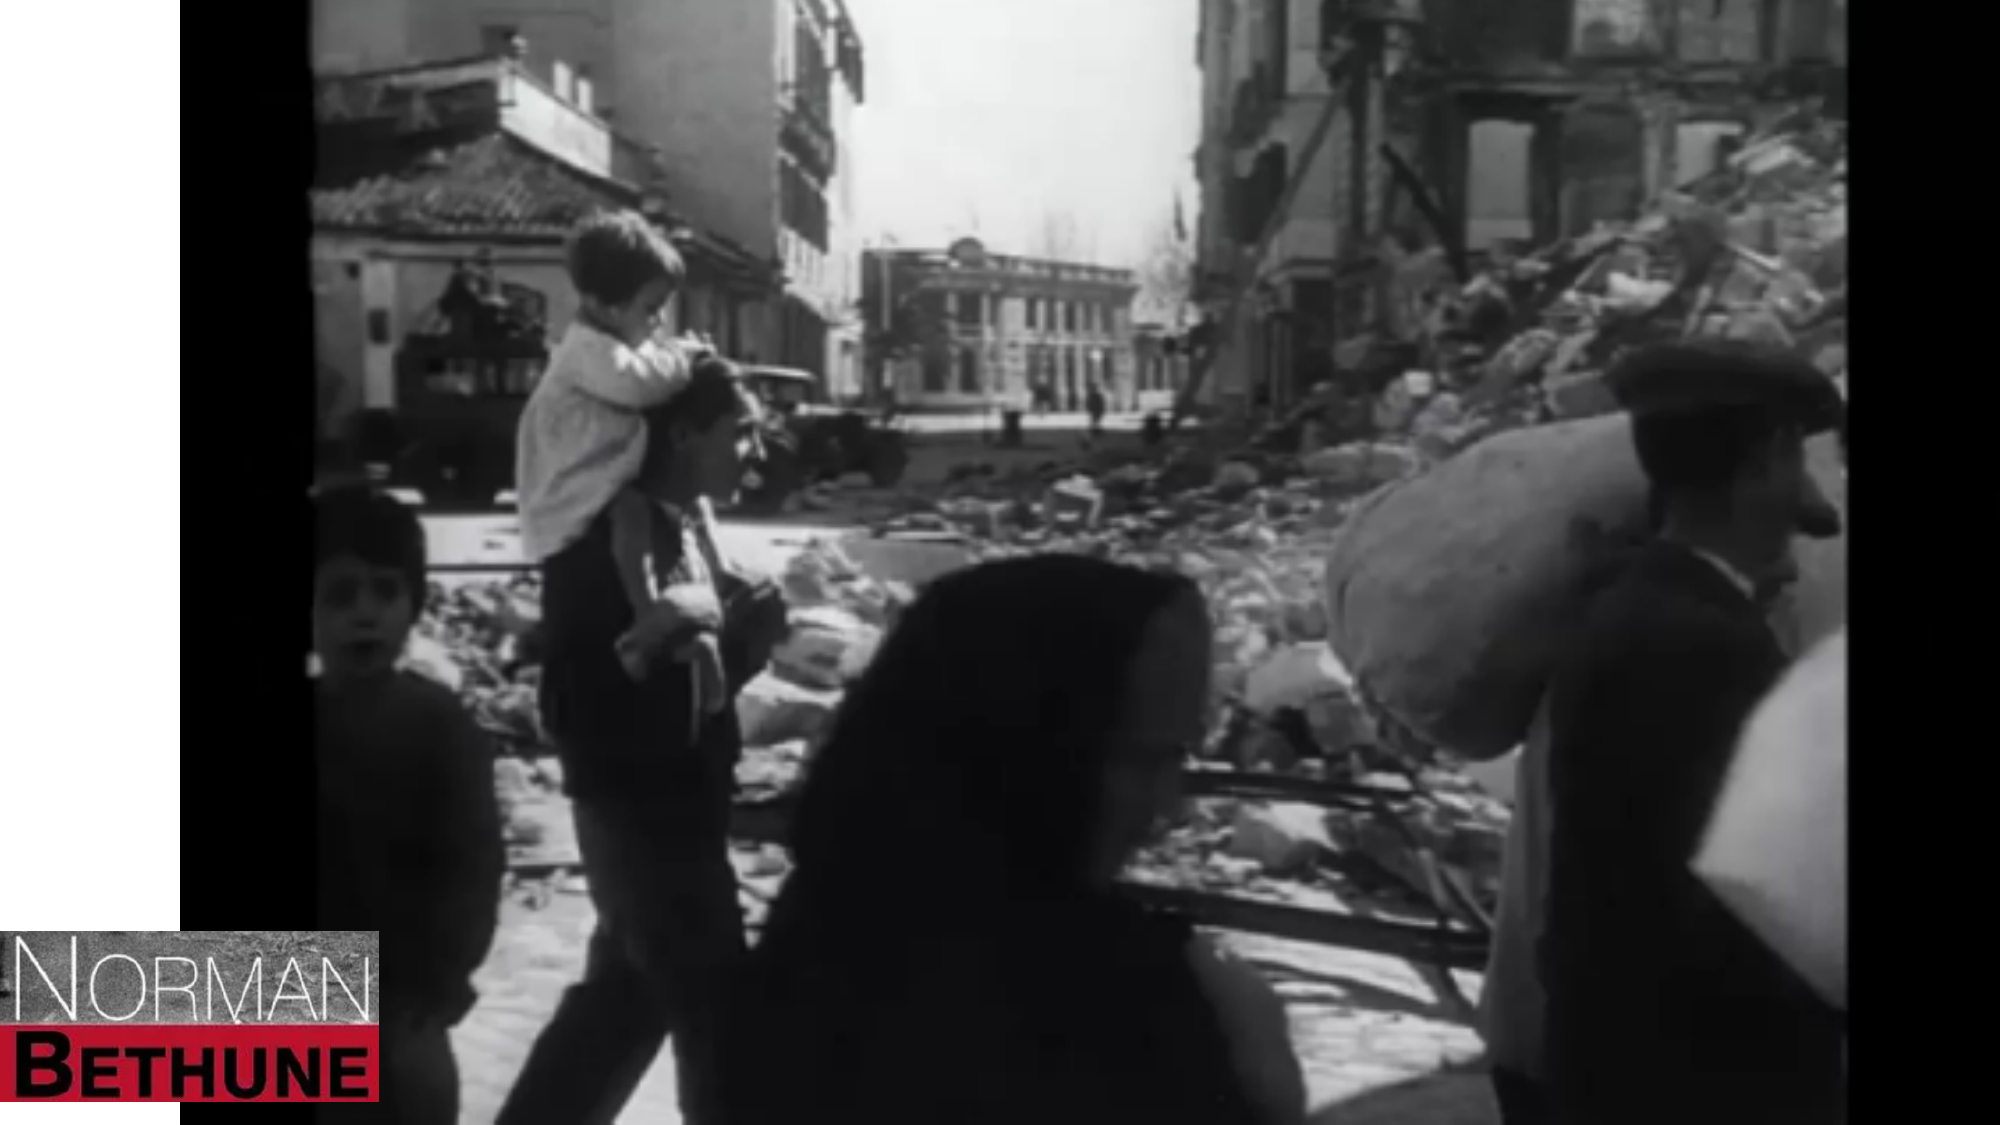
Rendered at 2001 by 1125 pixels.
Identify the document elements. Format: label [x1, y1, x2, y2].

picture [0, 931, 379, 1102]
list [180, 0, 2000, 1125]
